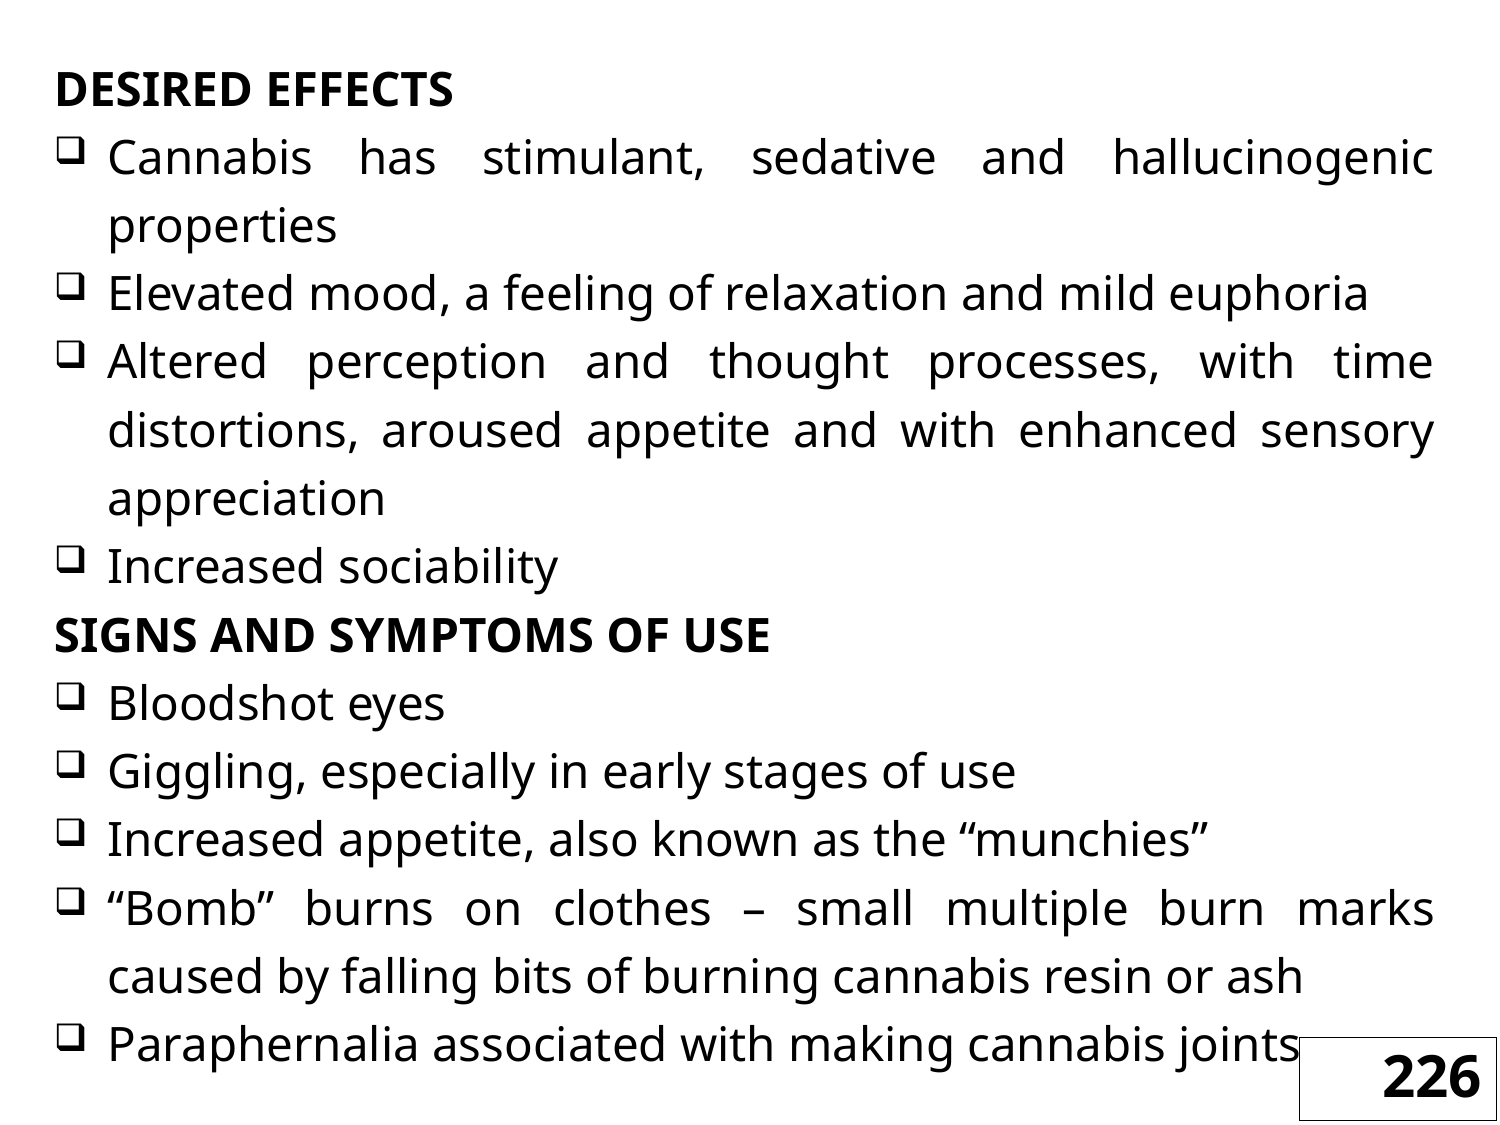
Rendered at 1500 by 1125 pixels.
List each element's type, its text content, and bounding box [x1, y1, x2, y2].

list DESIRED EFFECTS Cannabis has stimulant, sedative and hallucinogenic properties Elevated mood, a feeling of relaxation and mild euphoria Altered perception and thought processes, with time distortions, aroused appetite and with enhanced sensory appreciation Increased sociability SIGNS AND SYMPTOMS OF USE Bloodshot eyes Giggling, especially in early stages of use Increased appetite, also known as the “munchies” “Bomb” burns on clothes – small multiple burn marks caused by falling bits of burning cannabis resin or ash Paraphernalia associated with making cannabis joints [39, 39, 1452, 1097]
slide_number 226 [1299, 1037, 1497, 1121]
